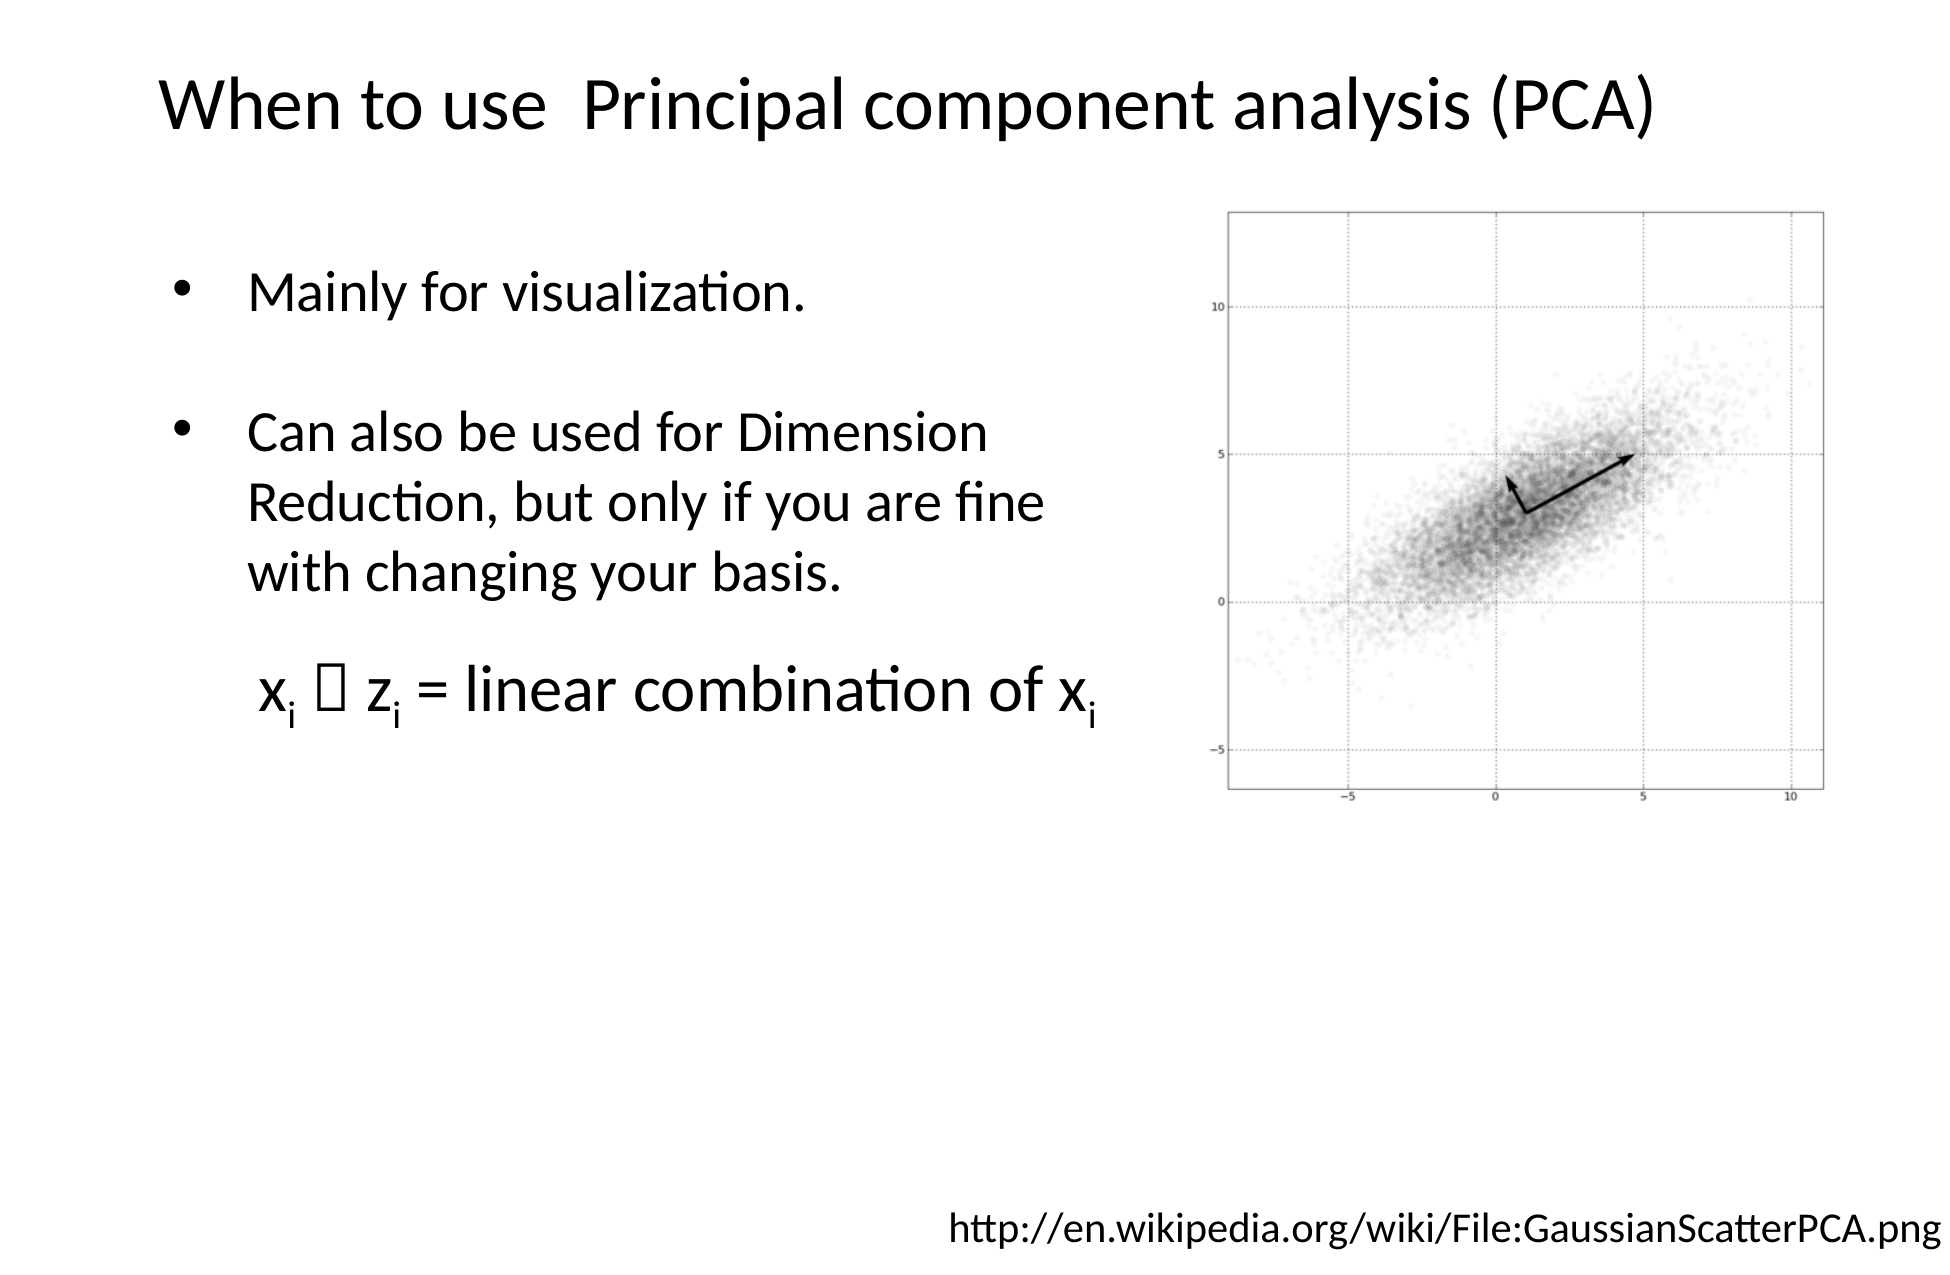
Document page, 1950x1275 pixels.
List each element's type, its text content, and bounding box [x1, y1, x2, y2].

text_box xi  zi = linear combination of xi [243, 637, 1132, 744]
text_box http://en.wikipedia.org/wiki/File:GaussianScatterPCA.png [933, 1192, 1950, 1258]
text_box Mainly for visualization. Can also be used for Dimension Reduction, but only if you are fine with changing your basis. [157, 245, 1132, 611]
text_box When to use Principal component analysis (PCA) [144, 47, 1764, 153]
picture [1132, 140, 1900, 861]
